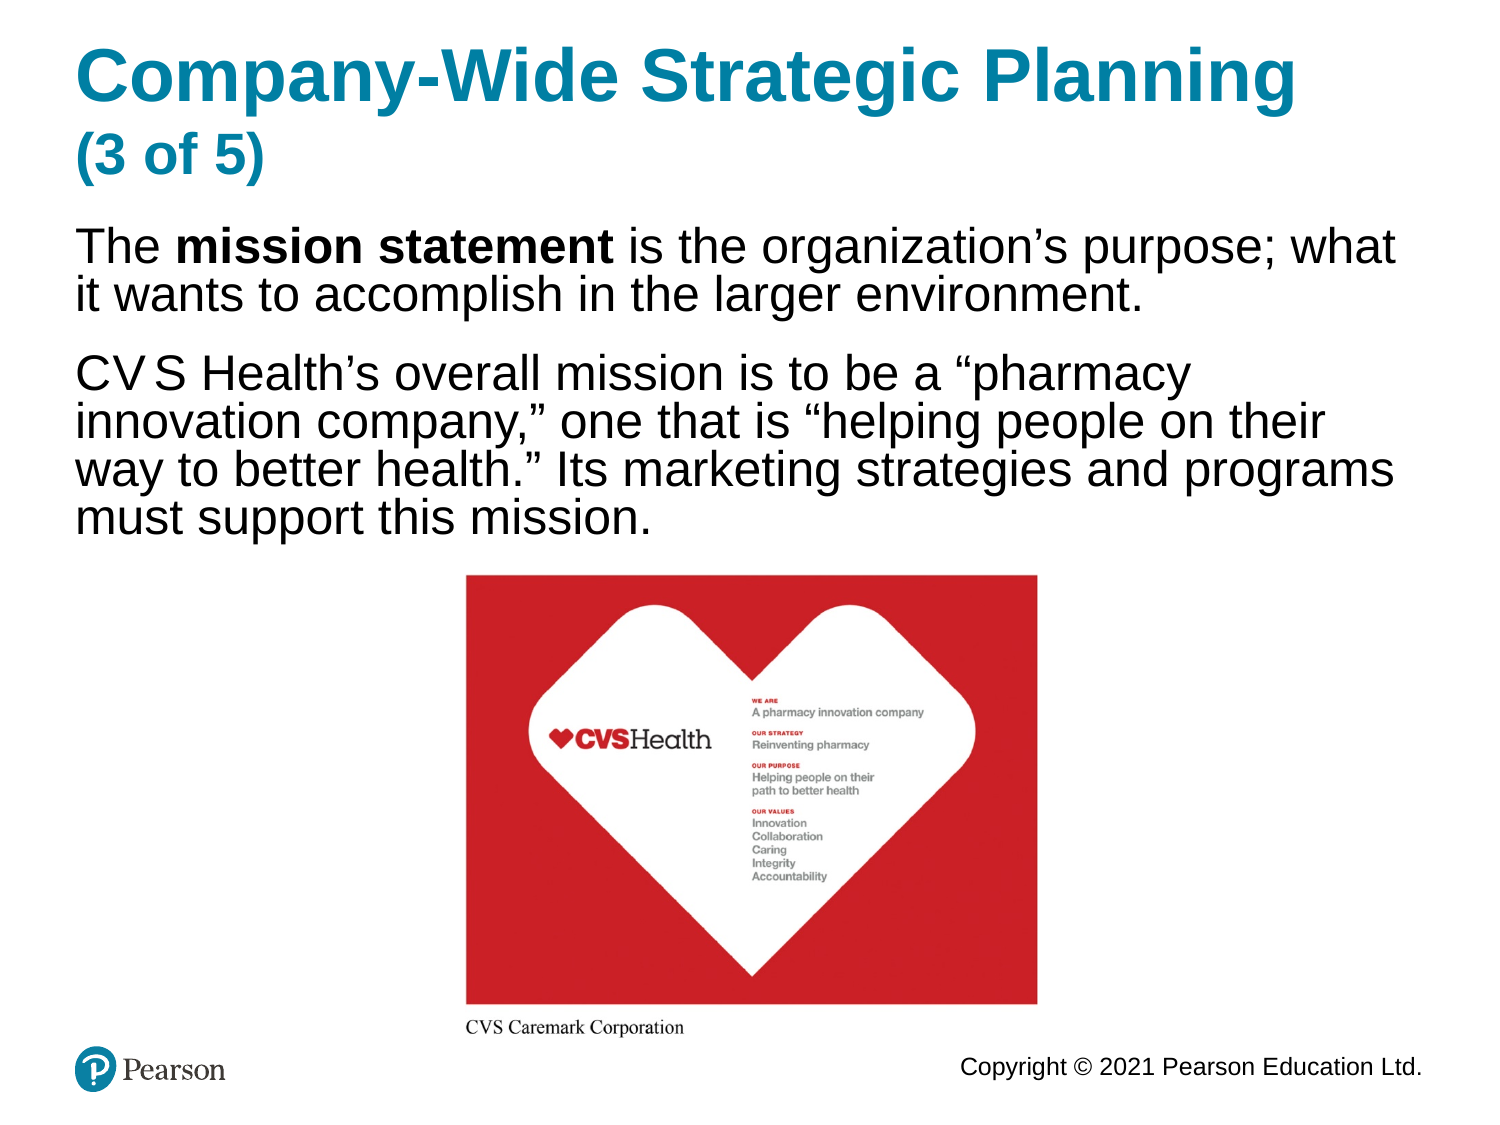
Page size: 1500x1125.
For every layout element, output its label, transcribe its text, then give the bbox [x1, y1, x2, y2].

list The mission statement is the organization’s purpose; what it wants to accomplish in the larger environment. C V S Health’s overall mission is to be a “pharmacy innovation company,” one that is “helping people on their way to better health.” Its marketing strategies and programs must support this mission. [75, 224, 1425, 550]
title Company-Wide Strategic Planning (3 of 5) [75, 22, 1425, 191]
picture [465, 574, 1038, 1038]
